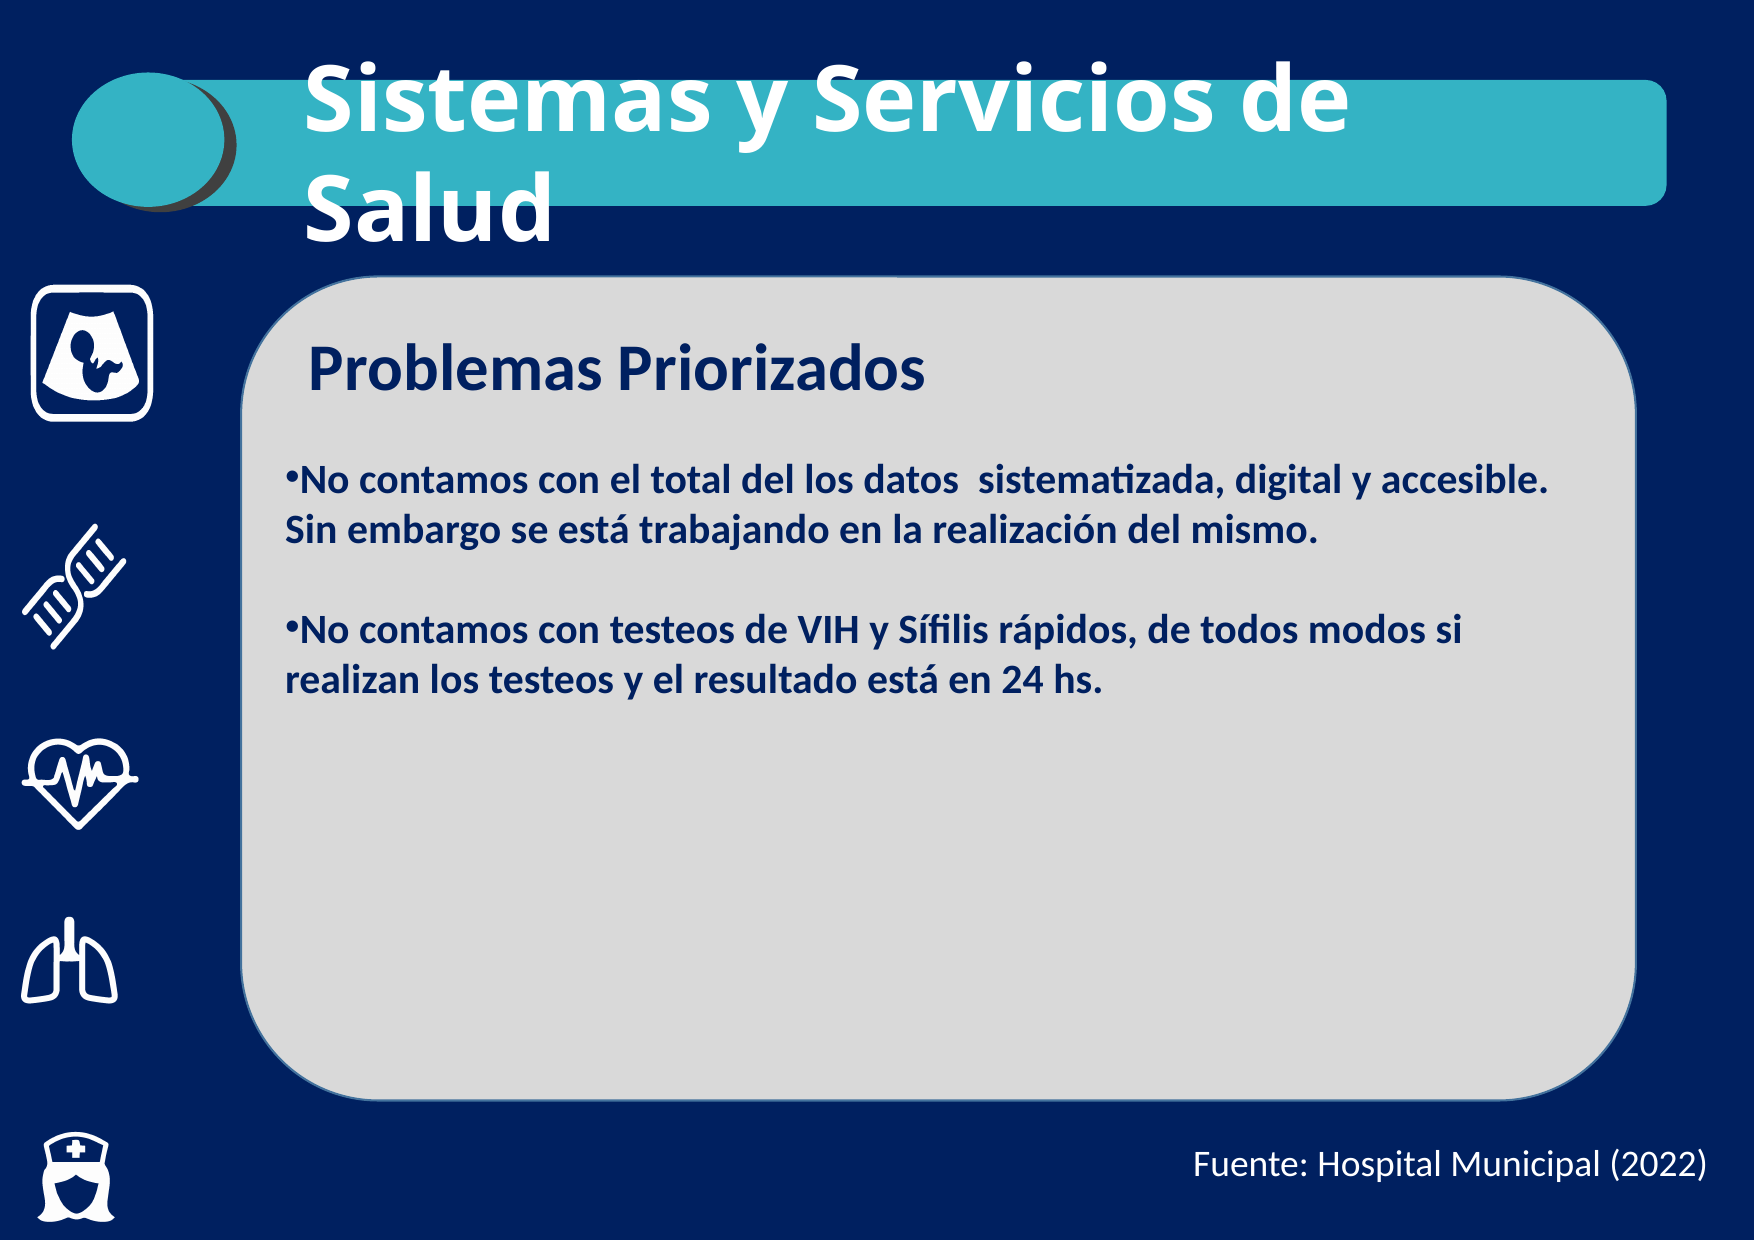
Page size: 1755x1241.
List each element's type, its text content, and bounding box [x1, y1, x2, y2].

picture [0, 894, 136, 1026]
text_box Sistemas y Servicios de Salud [289, 213, 1403, 267]
text_box Fuente: Hospital Municipal (2022) [1178, 1131, 1755, 1192]
text_box [240, 275, 1637, 1102]
picture [0, 706, 154, 861]
text_box No contamos con el total del los datos sistematizada, digital y accesible. Sin embargo se está trabajando en la realización del mismo. No contamos con testeos de VIH y Sífilis rápidos, de todos modos si realizan los testeos y el resultado está en 24 hs. [270, 444, 1595, 959]
picture [0, 493, 149, 673]
picture [0, 1100, 149, 1241]
text_box Problemas Priorizados [294, 316, 1595, 411]
text_box Sistemas y Servicios de Salud [289, 32, 1403, 72]
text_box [71, 72, 1667, 213]
picture [0, 214, 182, 465]
